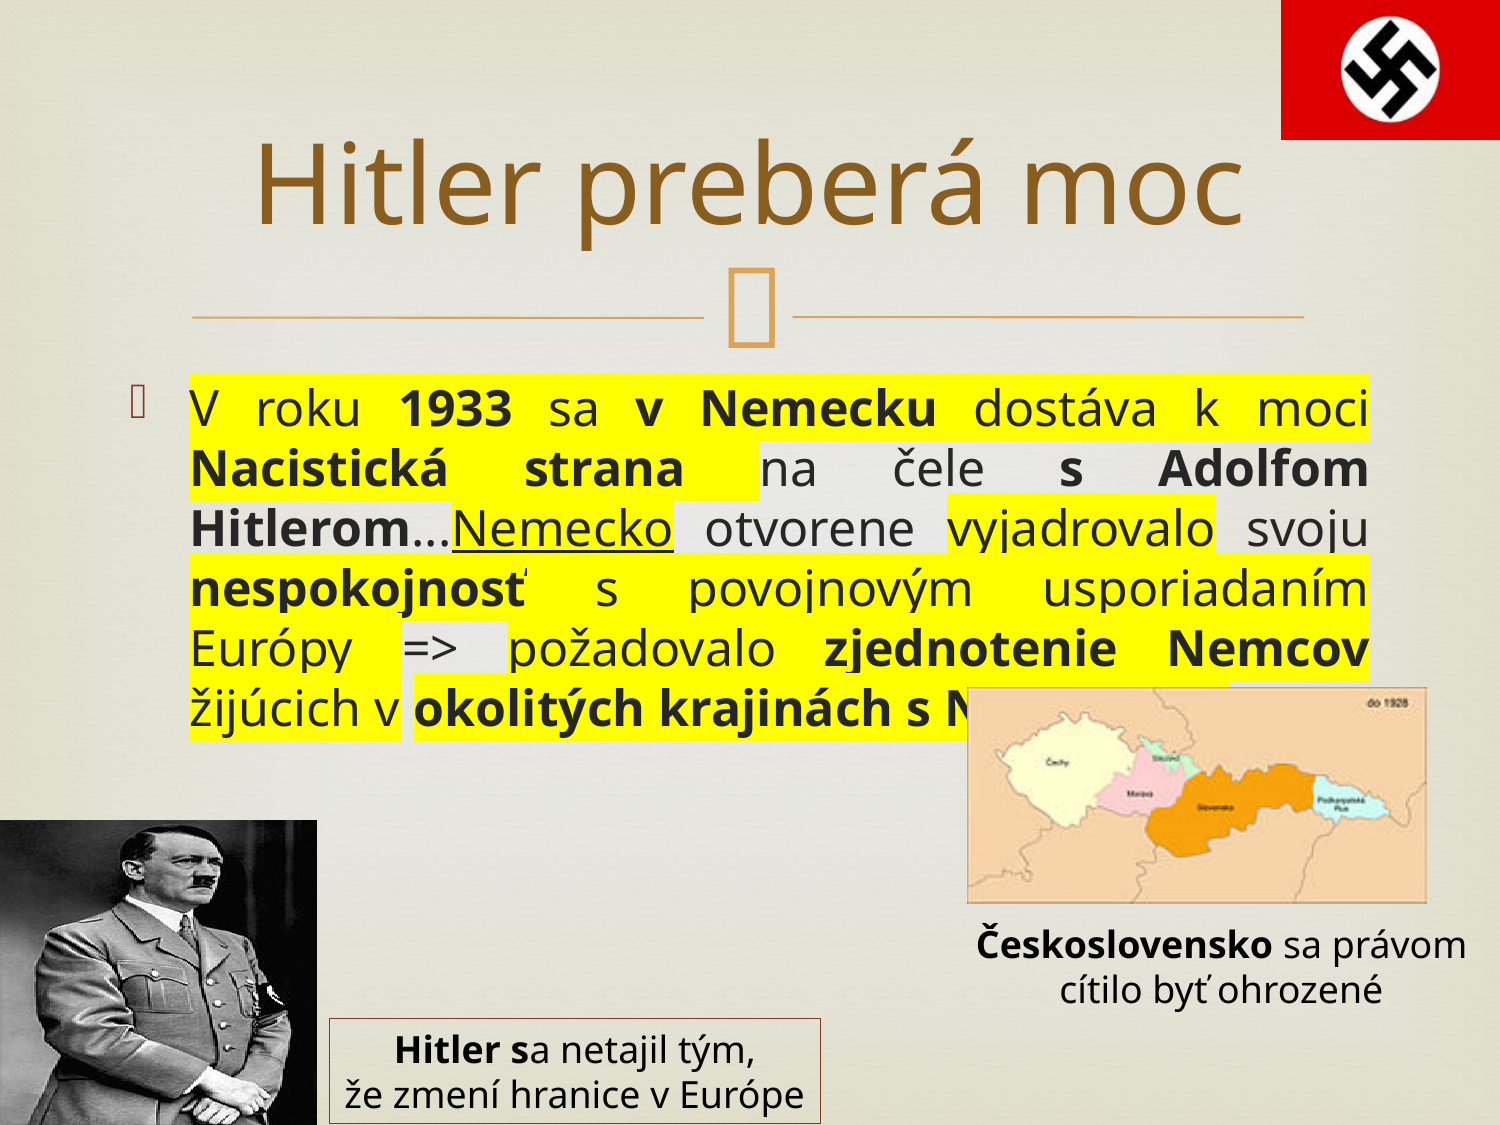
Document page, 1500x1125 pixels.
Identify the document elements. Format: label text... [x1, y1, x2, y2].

picture [0, 819, 317, 1125]
list V roku 1933 sa v Nemecku dostáva k moci Nacistická strana na čele s Adolfom Hitlerom...Nemecko otvorene vyjadrovalo svoju nespokojnosť s povojnovým usporiadaním Európy => požadovalo zjednotenie Nemcov žijúcich v okolitých krajinách s Nemeckom [114, 368, 1386, 1005]
picture [967, 686, 1427, 905]
text_box Československo sa právom cítilo byť ohrozené [961, 913, 1492, 1019]
text_box Hitler sa netajil tým, že zmení hranice v Európe [329, 1018, 821, 1124]
picture [1281, 0, 1500, 141]
title Hitler preberá moc [112, 93, 1386, 267]
